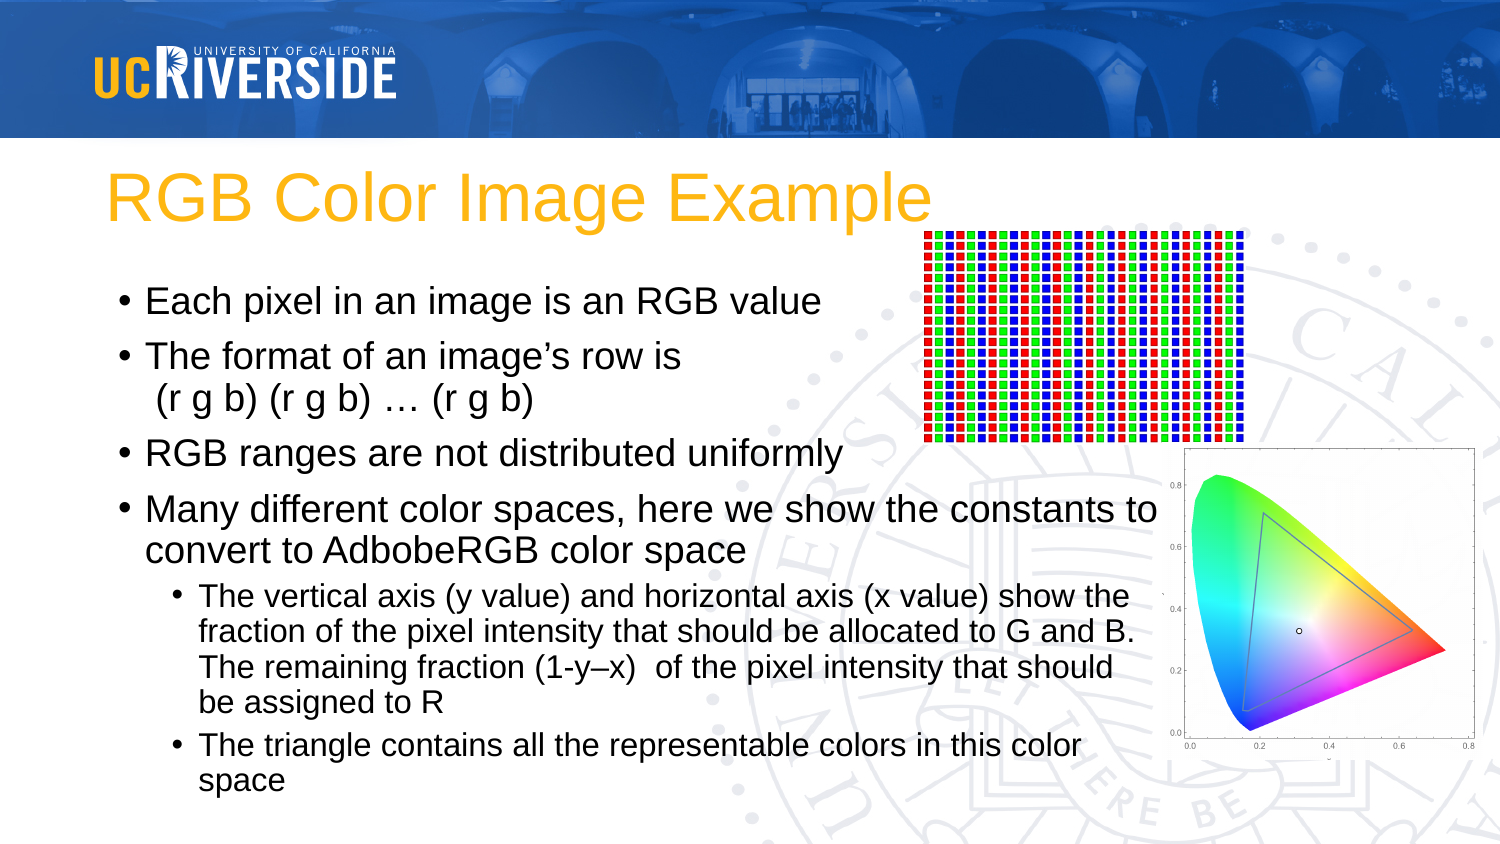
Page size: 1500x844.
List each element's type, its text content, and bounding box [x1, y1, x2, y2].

picture [0, 0, 1500, 844]
list Each pixel in an image is an RGB value The format of an image’s row is (r g b) (r g b) … (r g b) RGB ranges are not distributed uniformly Many different color spaces, here we show the constants to convert to AdbobeRGB color space The vertical axis (y value) and horizontal axis (x value) show the fraction of the pixel intensity that should be allocated to G and B. The remaining fraction (1-y–x) of the pixel intensity that should be assigned to R The triangle contains all the representable colors in this color space [103, 274, 1175, 810]
title RGB Color Image Example [90, 150, 1455, 247]
